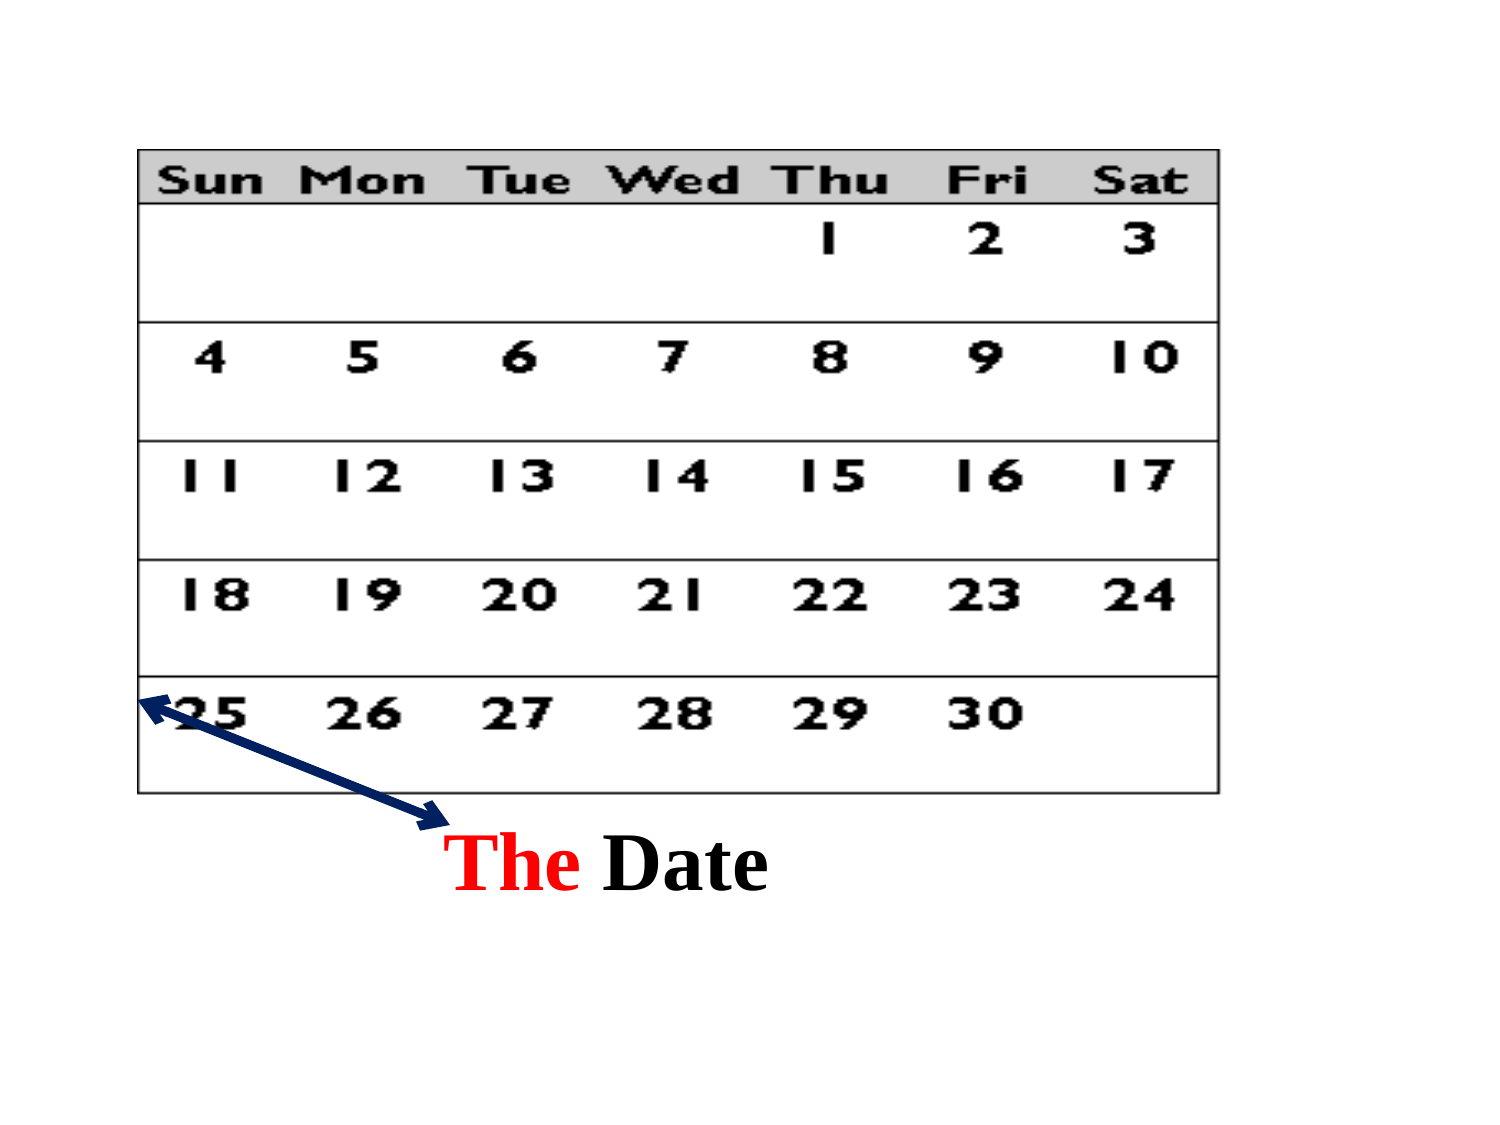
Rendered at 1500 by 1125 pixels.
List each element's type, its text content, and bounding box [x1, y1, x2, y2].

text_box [137, 699, 451, 826]
picture [137, 149, 1226, 798]
text_box The Date [324, 806, 888, 915]
